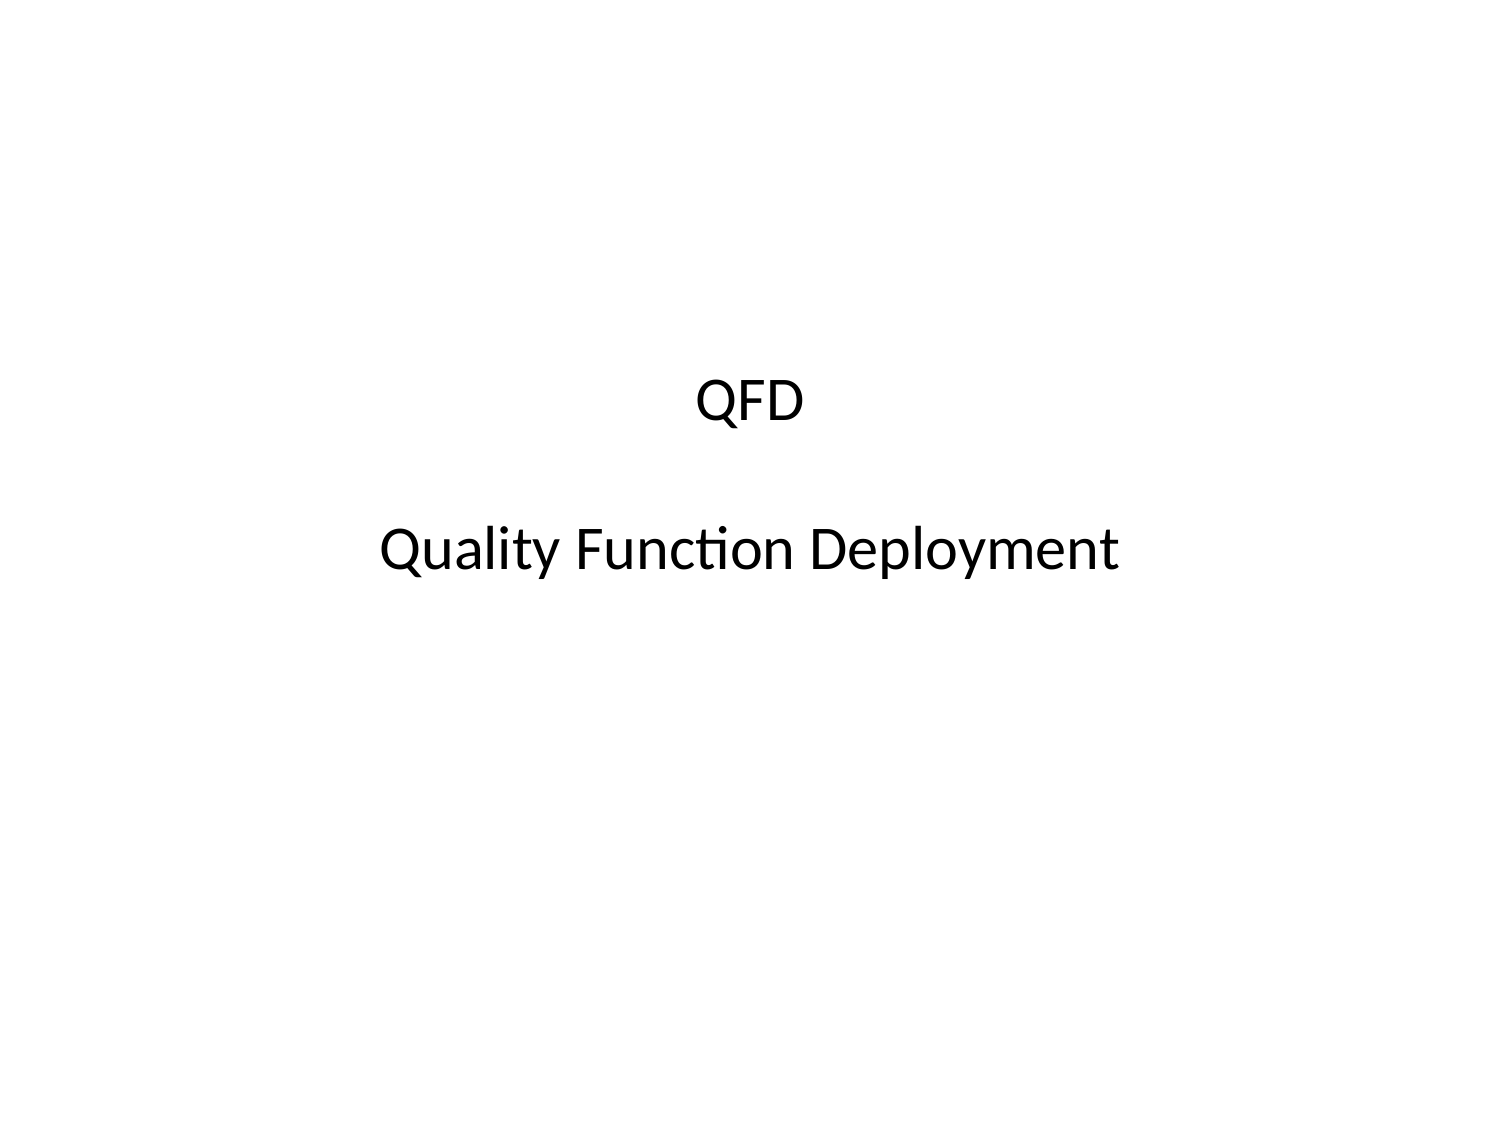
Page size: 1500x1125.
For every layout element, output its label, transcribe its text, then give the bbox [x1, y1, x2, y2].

title QFD Quality Function Deployment [112, 349, 1388, 591]
